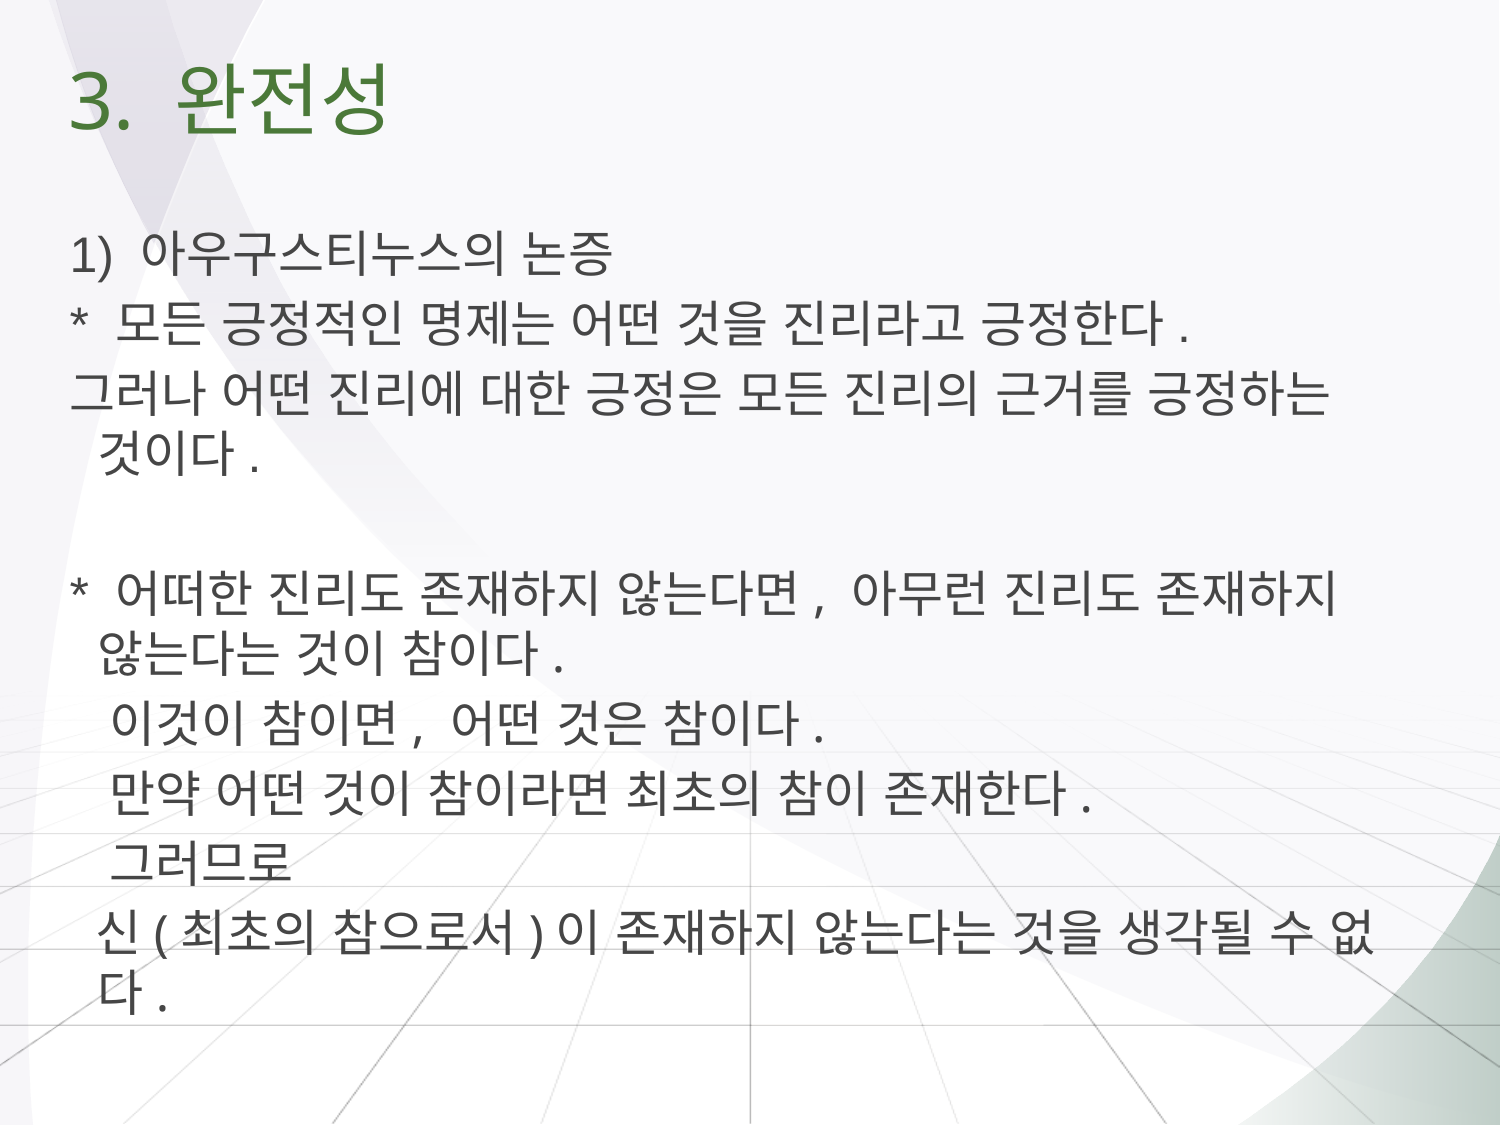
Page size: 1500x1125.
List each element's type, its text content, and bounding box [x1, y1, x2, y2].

list 1) 아우구스티누스의 논증 * 모든 긍정적인 명제는 어떤 것을 진리라고 긍정한다. 그러나 어떤 진리에 대한 긍정은 모든 진리의 근거를 긍정하는 것이다. * 어떠한 진리도 존재하지 않는다면, 아무런 진리도 존재하지 않는다는 것이 참이다. 이것이 참이면, 어떤 것은 참이다. 만약 어떤 것이 참이라면 최초의 참이 존재한다. 그러므로 신(최초의 참으로서)이 존재하지 않는다는 것을 생각될 수 없다. [54, 214, 1446, 1029]
title 3. 완전성 [53, 20, 1444, 175]
